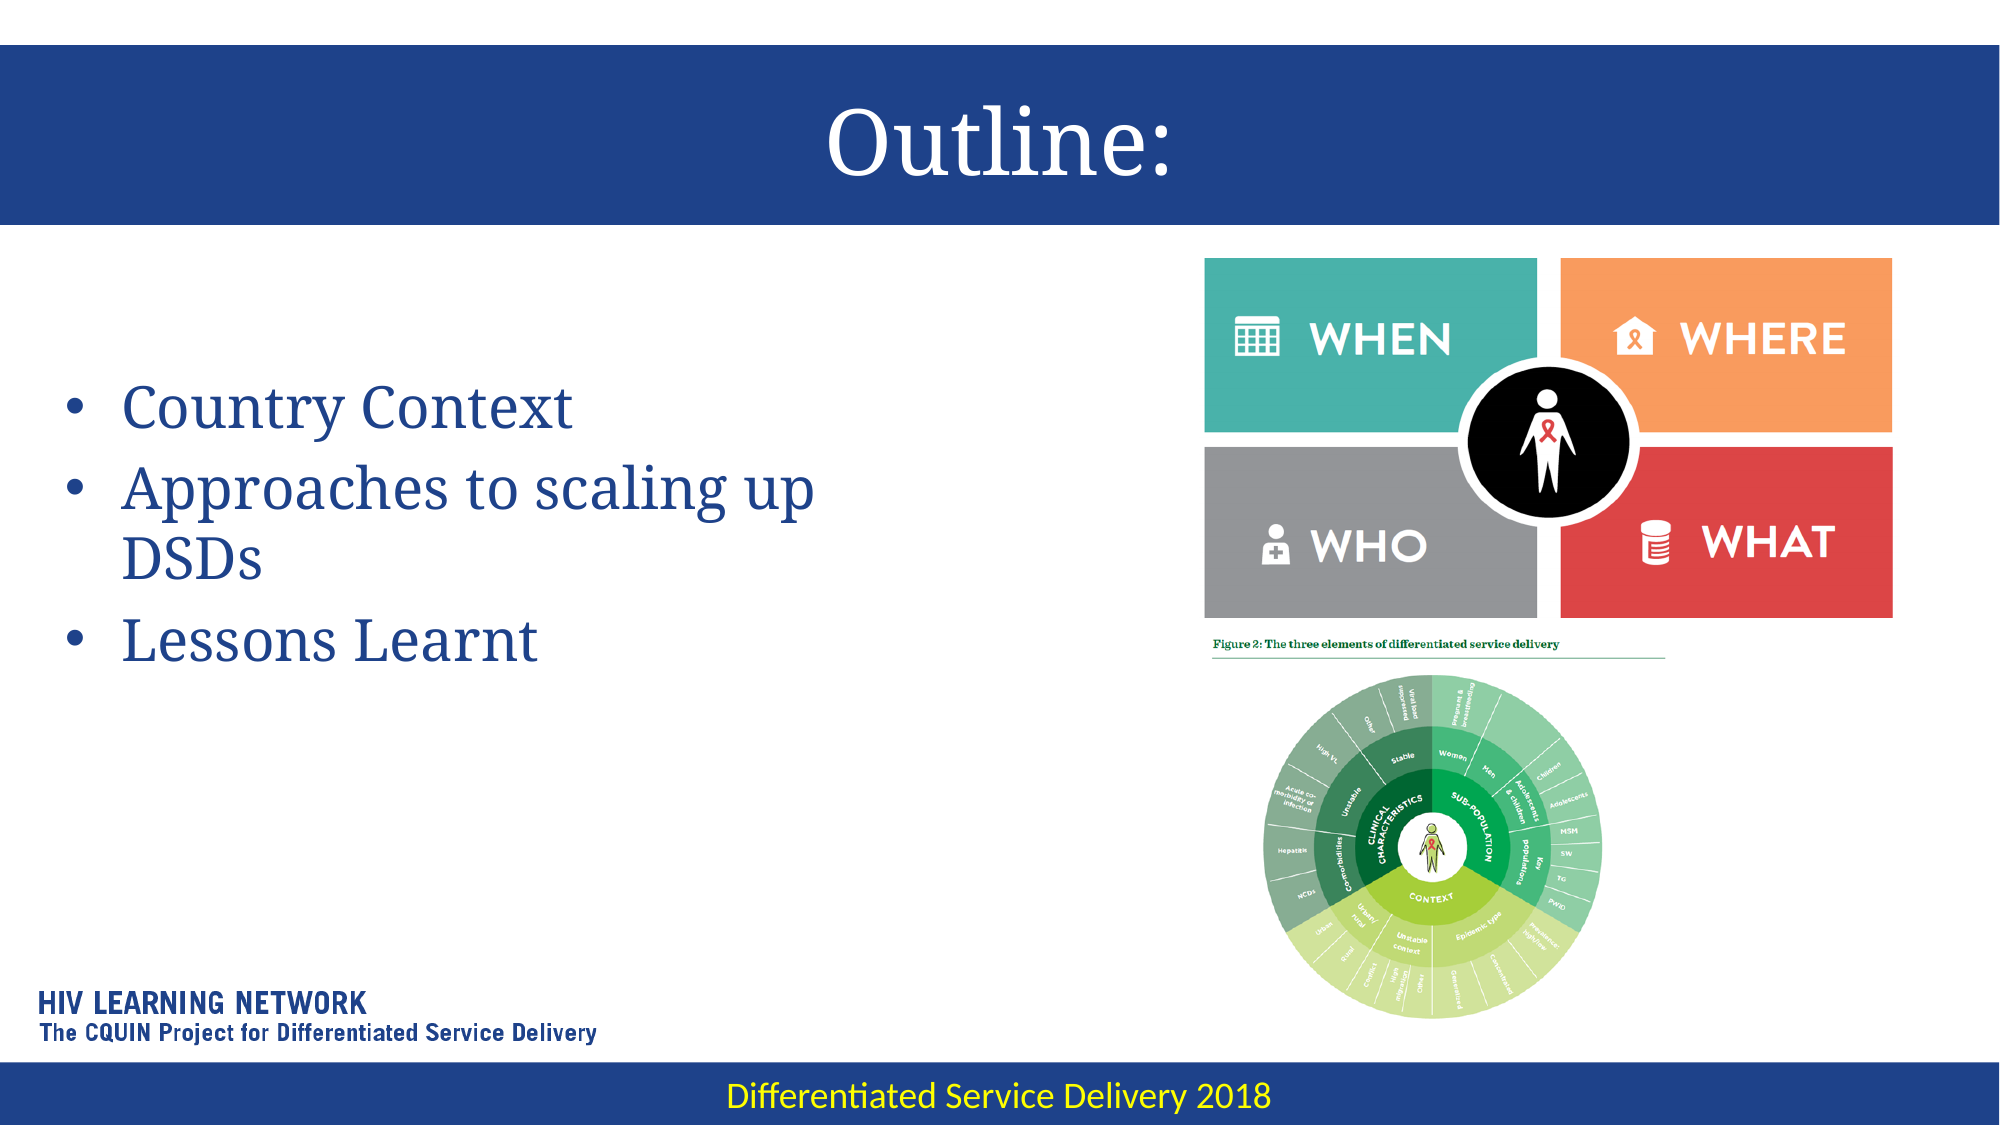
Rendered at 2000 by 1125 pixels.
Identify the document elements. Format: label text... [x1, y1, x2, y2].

picture [1197, 631, 1683, 1043]
picture [37, 987, 49, 1046]
list Country Context Approaches to scaling up DSDs Lessons Learnt [49, 362, 933, 1105]
title Outline: [99, 45, 1900, 233]
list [1199, 258, 1900, 619]
